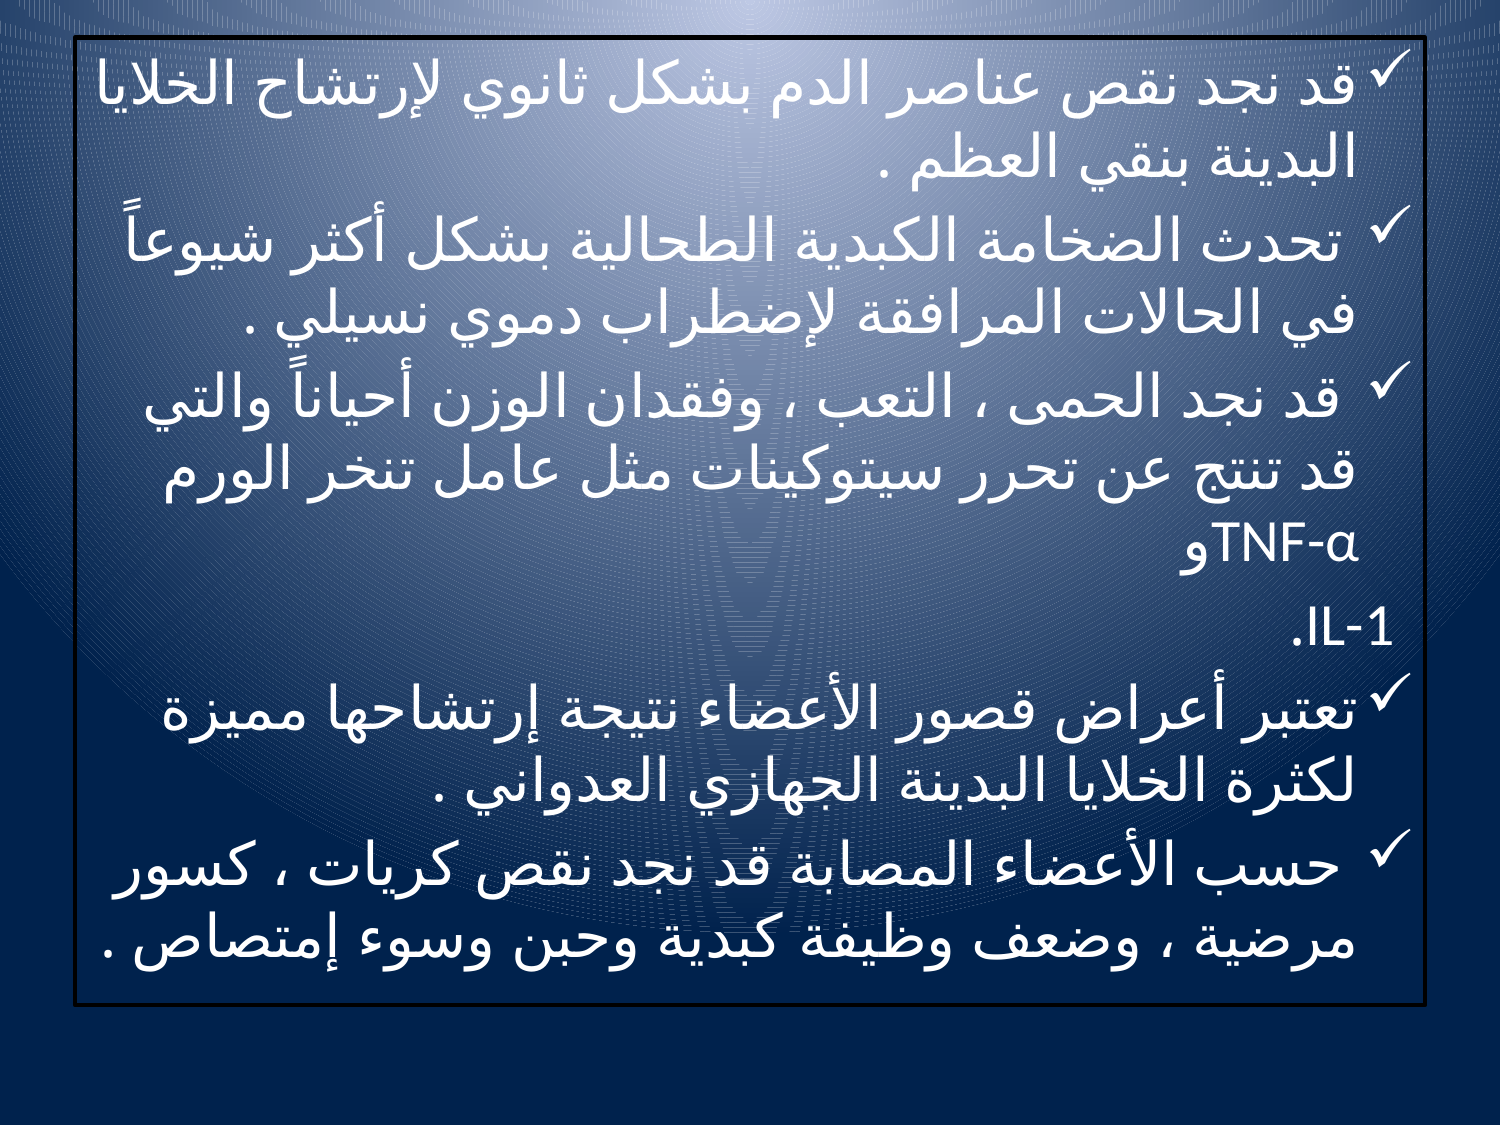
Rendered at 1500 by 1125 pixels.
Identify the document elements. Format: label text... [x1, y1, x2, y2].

list قد نجد نقص عناصر الدم بشكل ثانوي لإرتشاح الخلايا البدينة بنقي العظم . تحدث الضخامة الكبدية الطحالية بشكل أكثر شيوعاً في الحالات المرافقة لإضطراب دموي نسيلي . قد نجد الحمى ، التعب ، وفقدان الوزن أحياناً والتي قد تنتج عن تحرر سيتوكينات مثل عامل تنخر الورم TNF-αو IL-1. تعتبر أعراض قصور الأعضاء نتيجة إرتشاحها مميزة لكثرة الخلايا البدينة الجهازي العدواني . حسب الأعضاء المصابة قد نجد نقص كريات ، كسور مرضية ، وضعف وظيفة كبدية وحبن وسوء إمتصاص . [75, 37, 1425, 1005]
